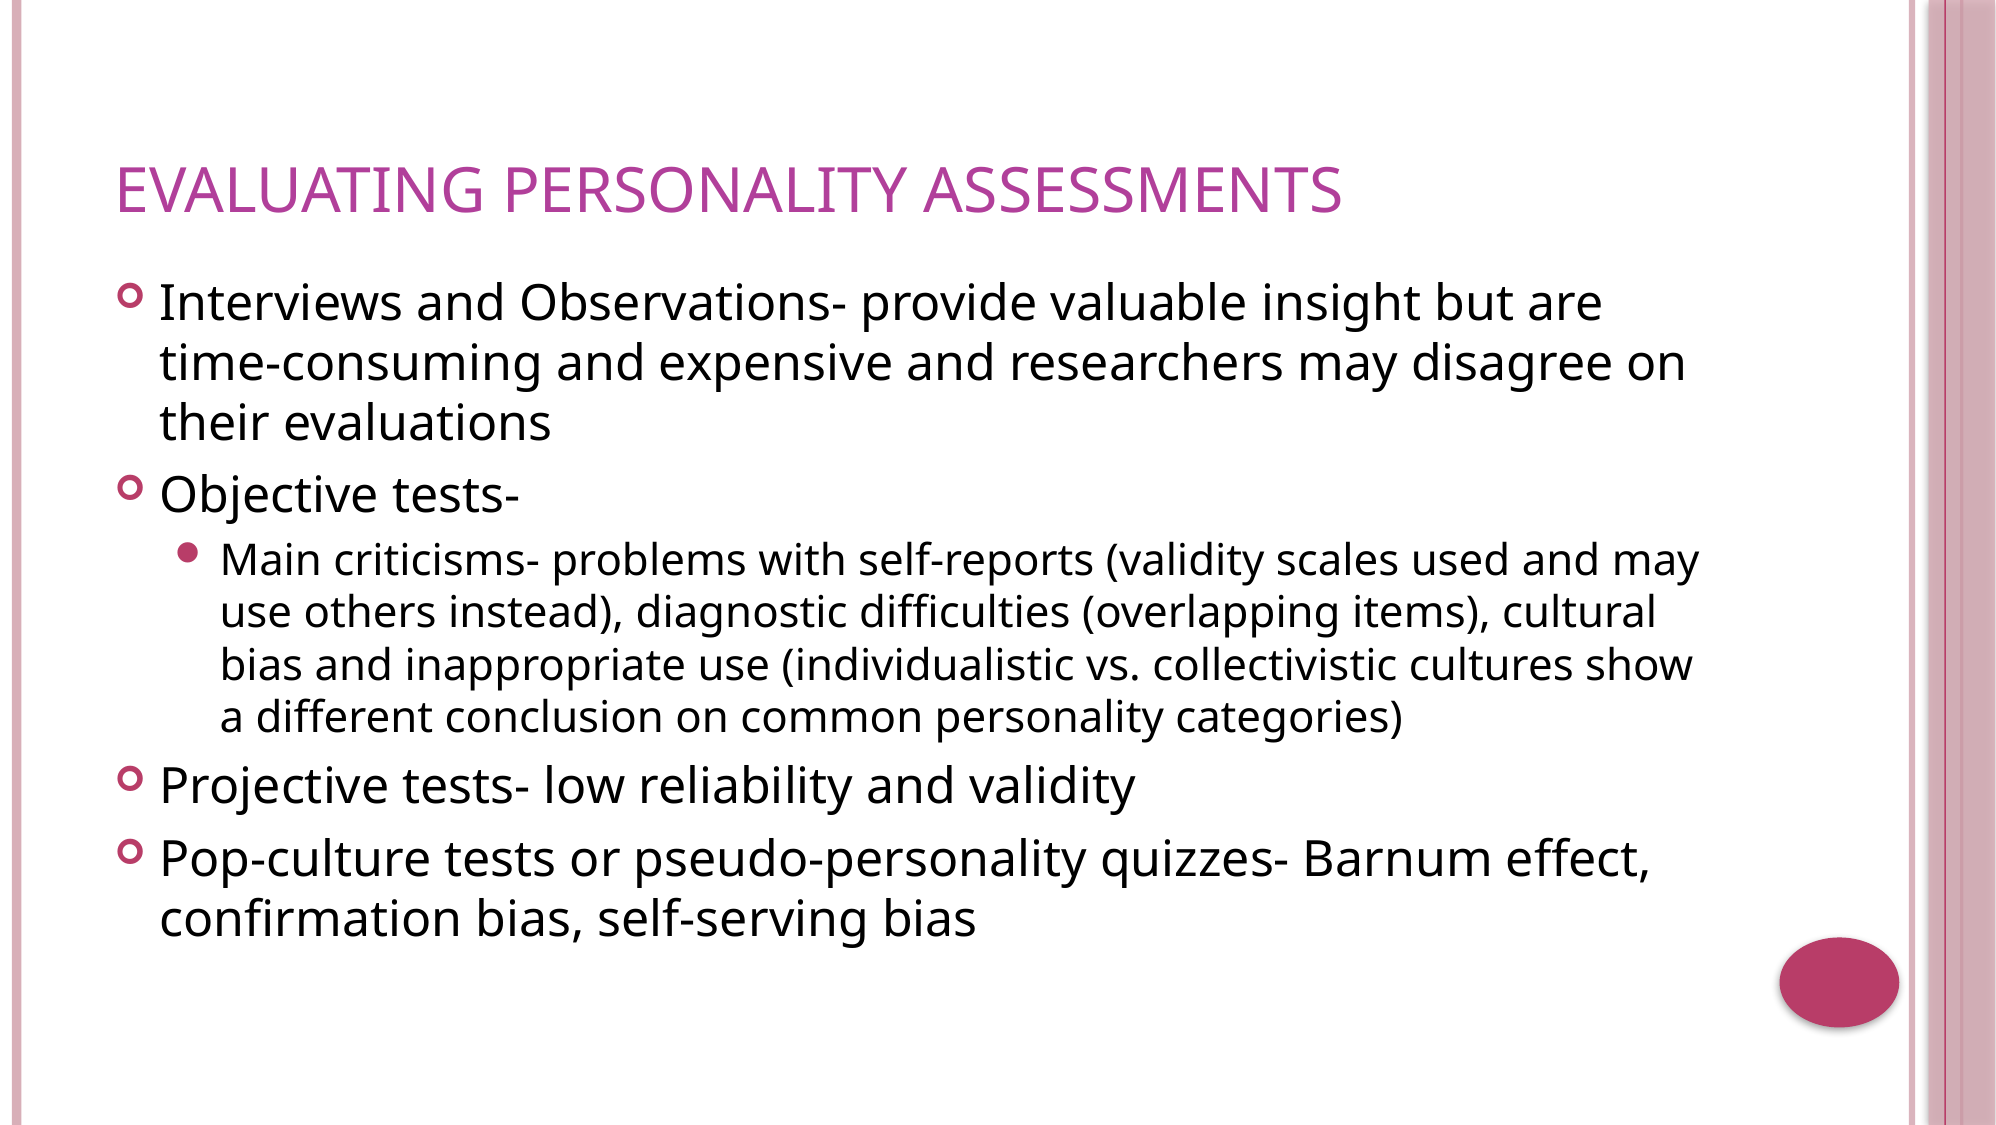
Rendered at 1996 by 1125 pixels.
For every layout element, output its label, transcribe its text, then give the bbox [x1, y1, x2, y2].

list Interviews and Observations- provide valuable insight but are time-consuming and expensive and researchers may disagree on their evaluations Objective tests- Main criticisms- problems with self-reports (validity scales used and may use others instead), diagnostic difficulties (overlapping items), cultural bias and inappropriate use (individualistic vs. collectivistic cultures show a different conclusion on common personality categories) Projective tests- low reliability and validity Pop-culture tests or pseudo-personality quizzes- Barnum effect, confirmation bias, self-serving bias [99, 262, 1729, 1062]
title Evaluating Personality Assessments [99, 45, 1729, 233]
